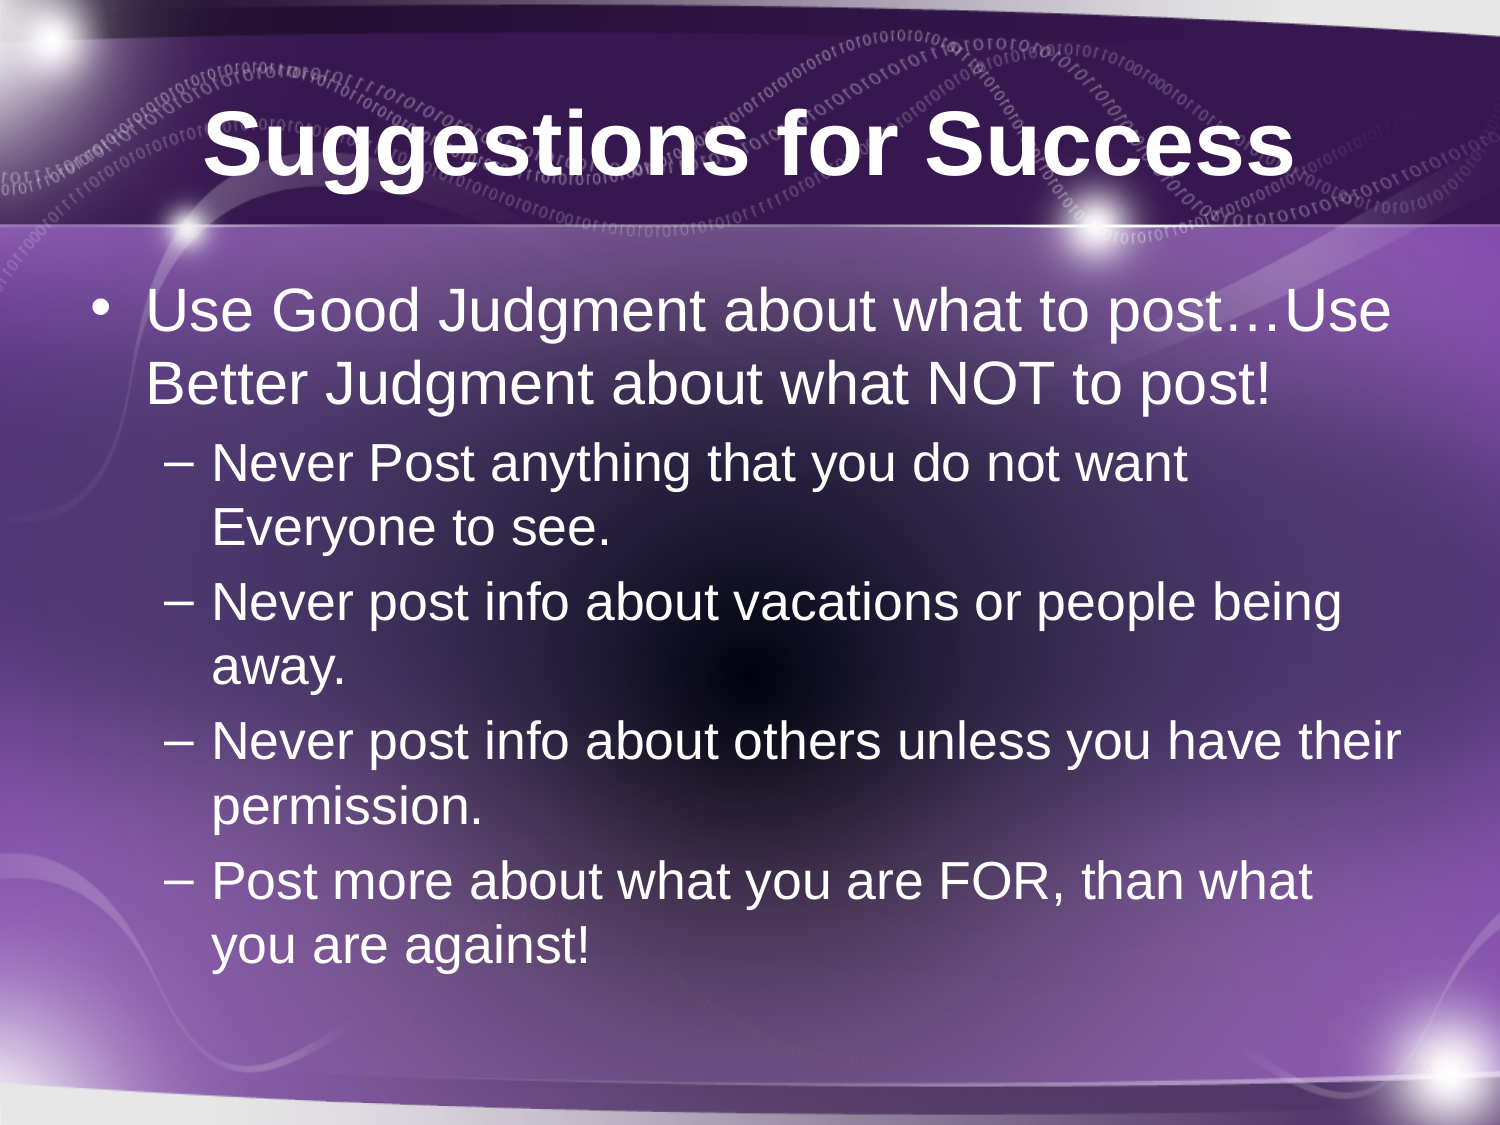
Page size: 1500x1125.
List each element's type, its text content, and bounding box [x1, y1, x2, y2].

title Suggestions for Success [75, 45, 1425, 233]
picture [0, 0, 1500, 1125]
list Use Good Judgment about what to post…Use Better Judgment about what NOT to post! Never Post anything that you do not want Everyone to see. Never post info about vacations or people being away. Never post info about others unless you have their permission. Post more about what you are FOR, than what you are against! [75, 262, 1425, 1005]
